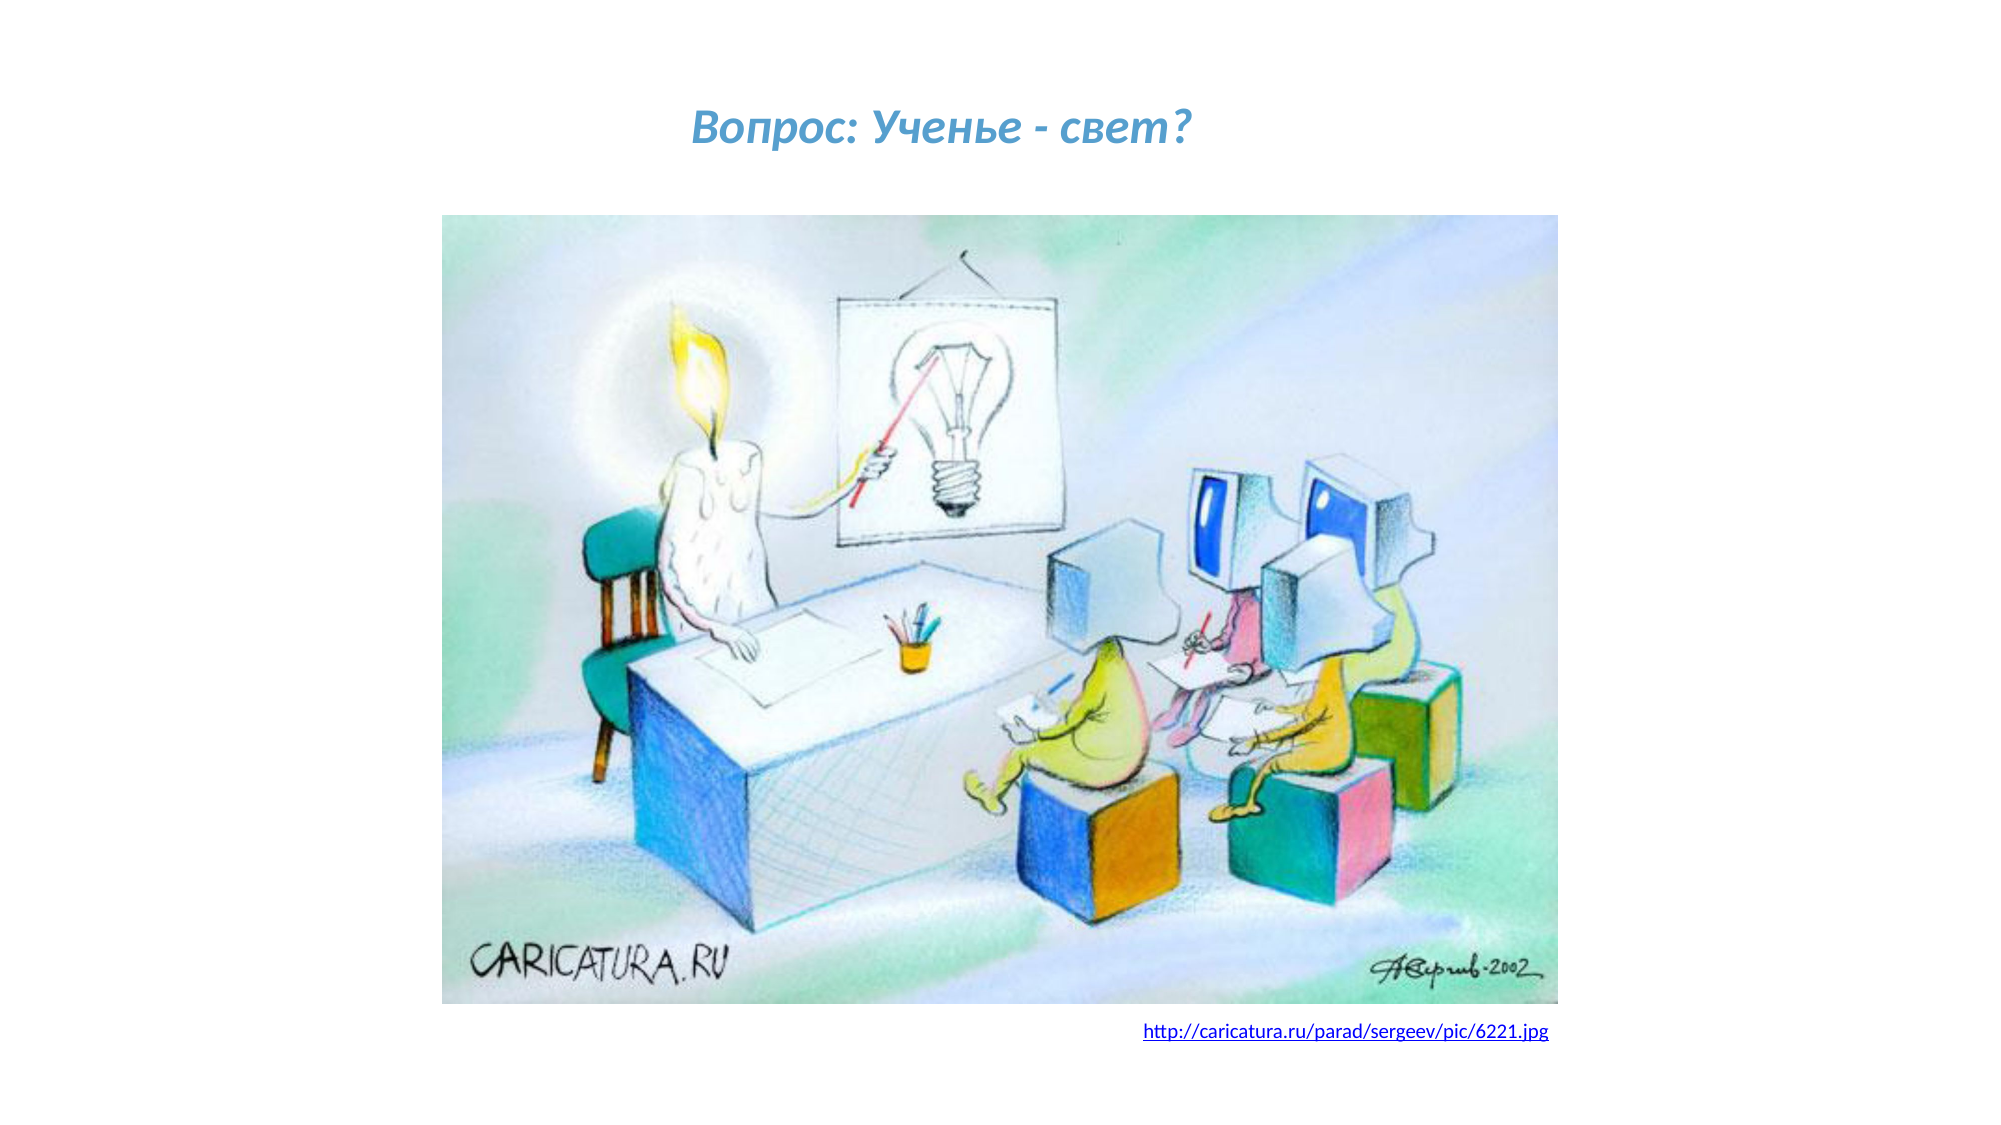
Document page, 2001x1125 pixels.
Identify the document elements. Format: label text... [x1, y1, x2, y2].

text_box Вопрос: Ученье - свет? [691, 92, 1198, 142]
text_box http://caricatura.ru/parad/sergeev/pic/6221.jpg [1143, 1016, 1557, 1042]
picture [442, 215, 1558, 1005]
